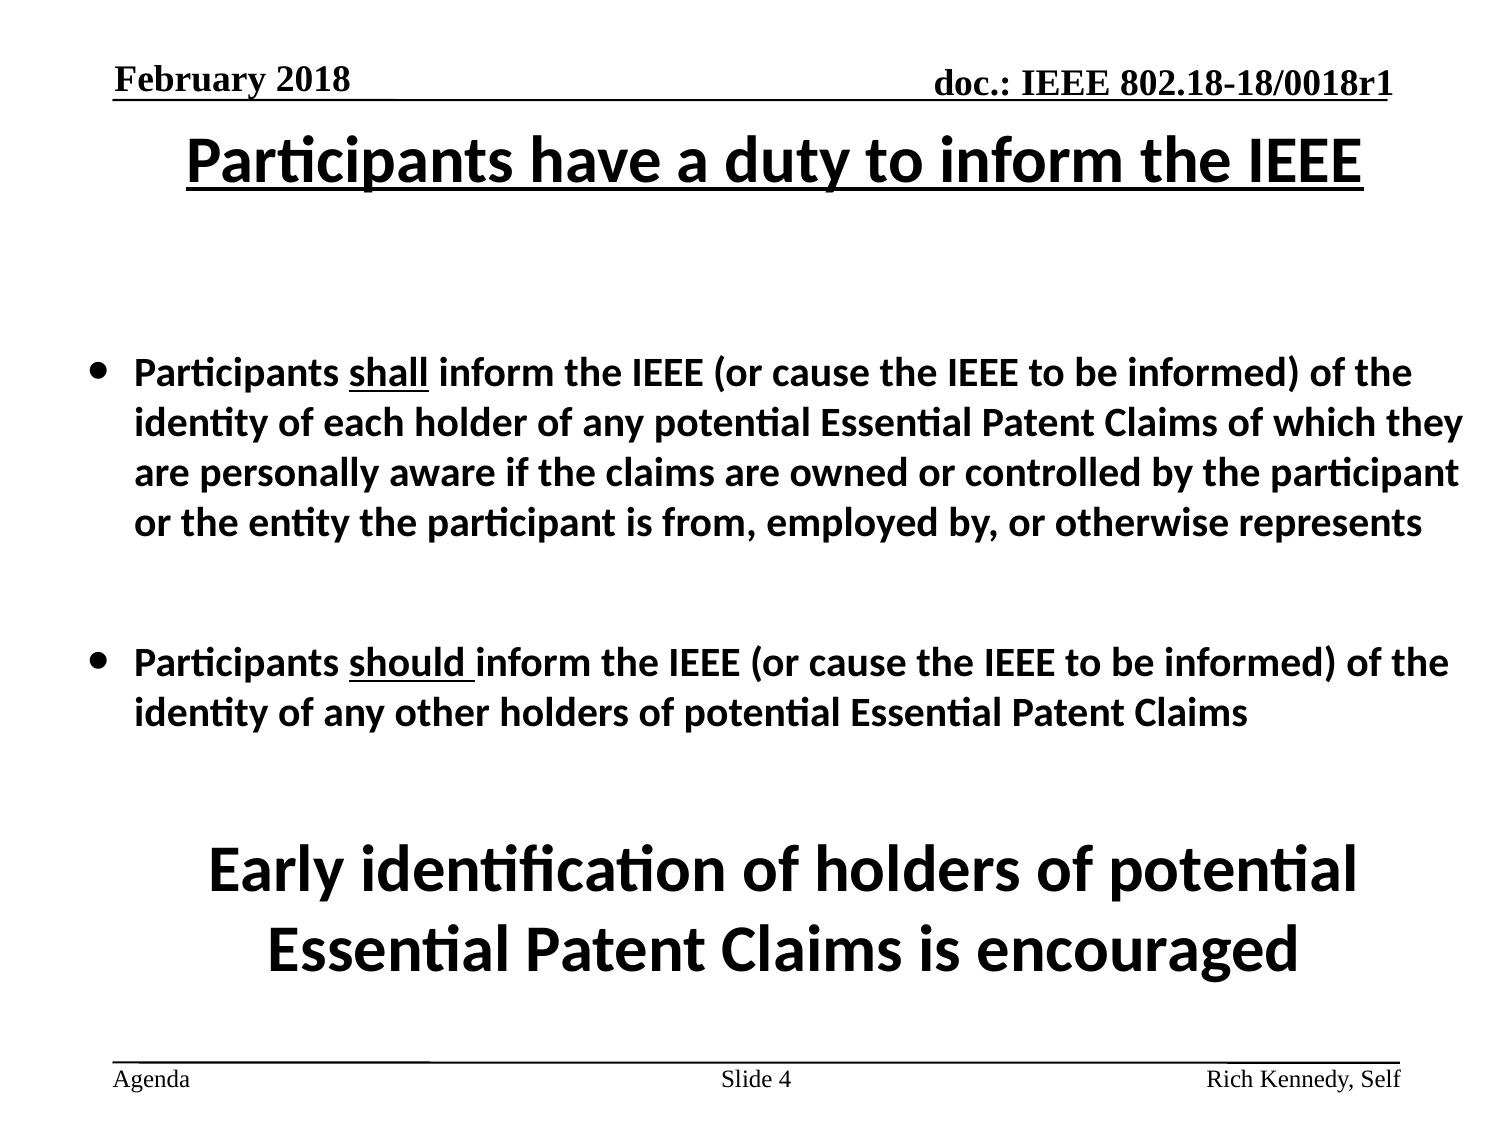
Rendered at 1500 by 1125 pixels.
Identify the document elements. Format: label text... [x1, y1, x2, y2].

footer Rich Kennedy, Self [878, 1061, 1402, 1093]
list Participants shall inform the IEEE (or cause the IEEE to be informed) of the identity of each holder of any potential Essential Patent Claims of which they are personally aware if the claims are owned or controlled by the participant or the entity the participant is from, employed by, or otherwise represents Participants should inform the IEEE (or cause the IEEE to be informed) of the identity of any other holders of potential Essential Patent Claims Early identification of holders of potential Essential Patent Claims is encouraged [0, 337, 1498, 1038]
title Participants have a duty to inform the IEEE [49, 99, 1500, 213]
slide_number Slide 4 [712, 1061, 800, 1123]
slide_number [114, 54, 423, 100]
